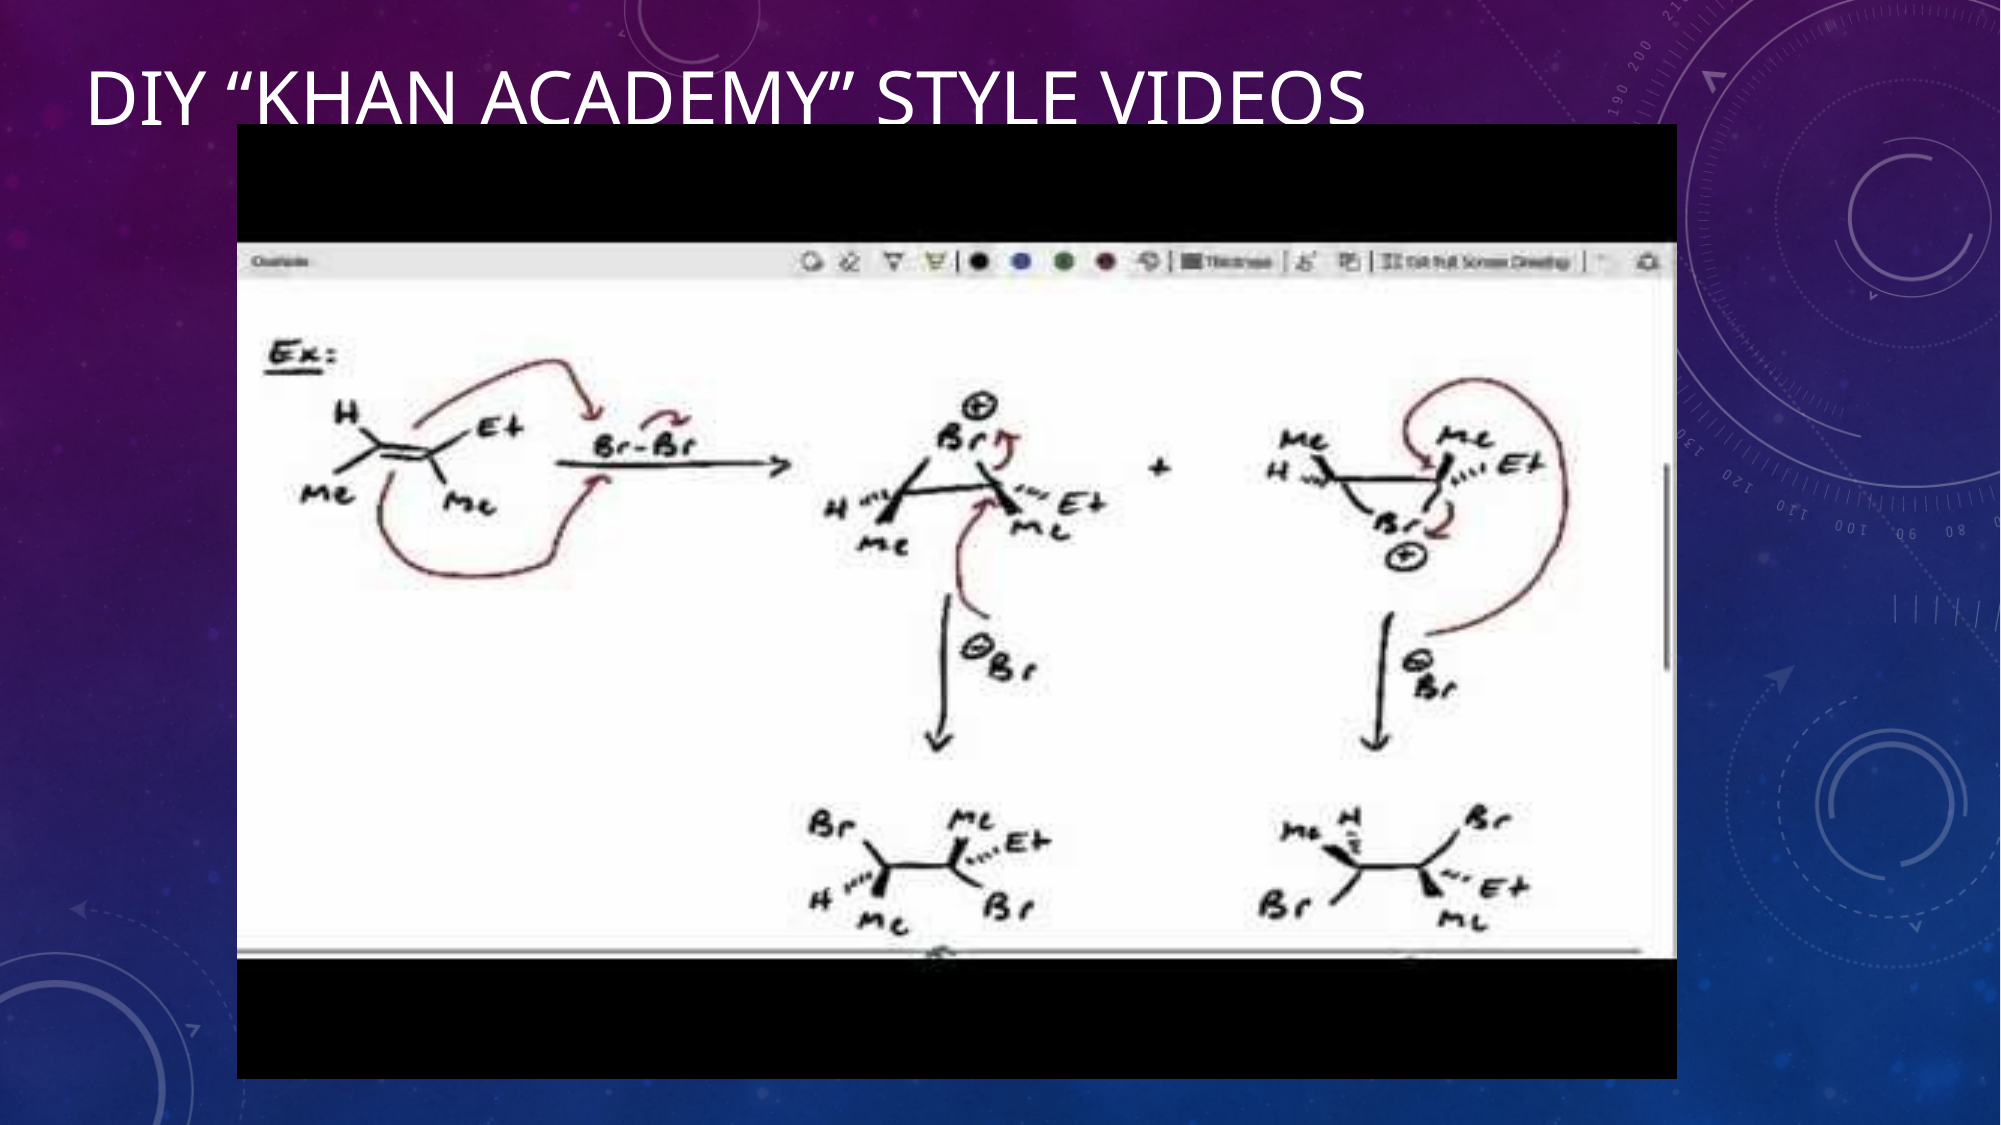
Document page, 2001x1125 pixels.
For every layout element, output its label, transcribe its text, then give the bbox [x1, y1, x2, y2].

picture [0, 0, 2001, 1125]
title DIY “Khan Academy” Style Videos [69, 0, 1732, 215]
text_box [236, 123, 1678, 1080]
